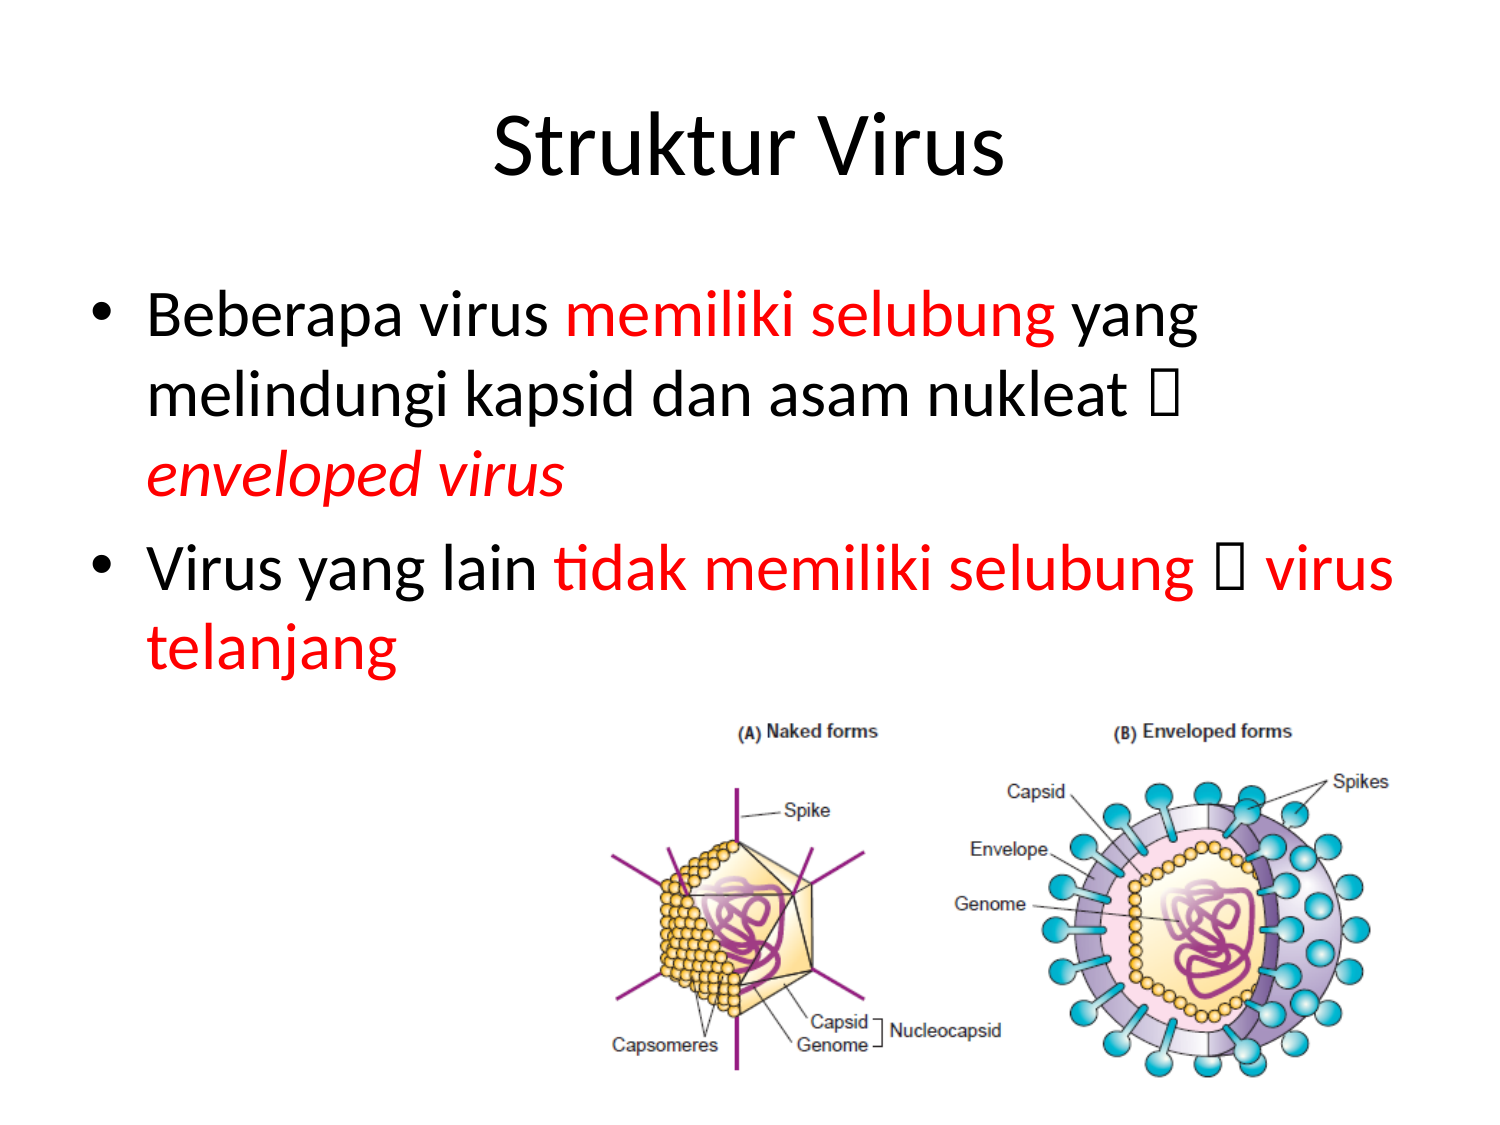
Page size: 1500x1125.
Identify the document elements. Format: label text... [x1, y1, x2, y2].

list Beberapa virus memiliki selubung yang melindungi kapsid dan asam nukleat  enveloped virus Virus yang lain tidak memiliki selubung  virus telanjang [75, 262, 1425, 1005]
picture [570, 712, 1431, 1093]
title Struktur Virus [75, 45, 1425, 233]
